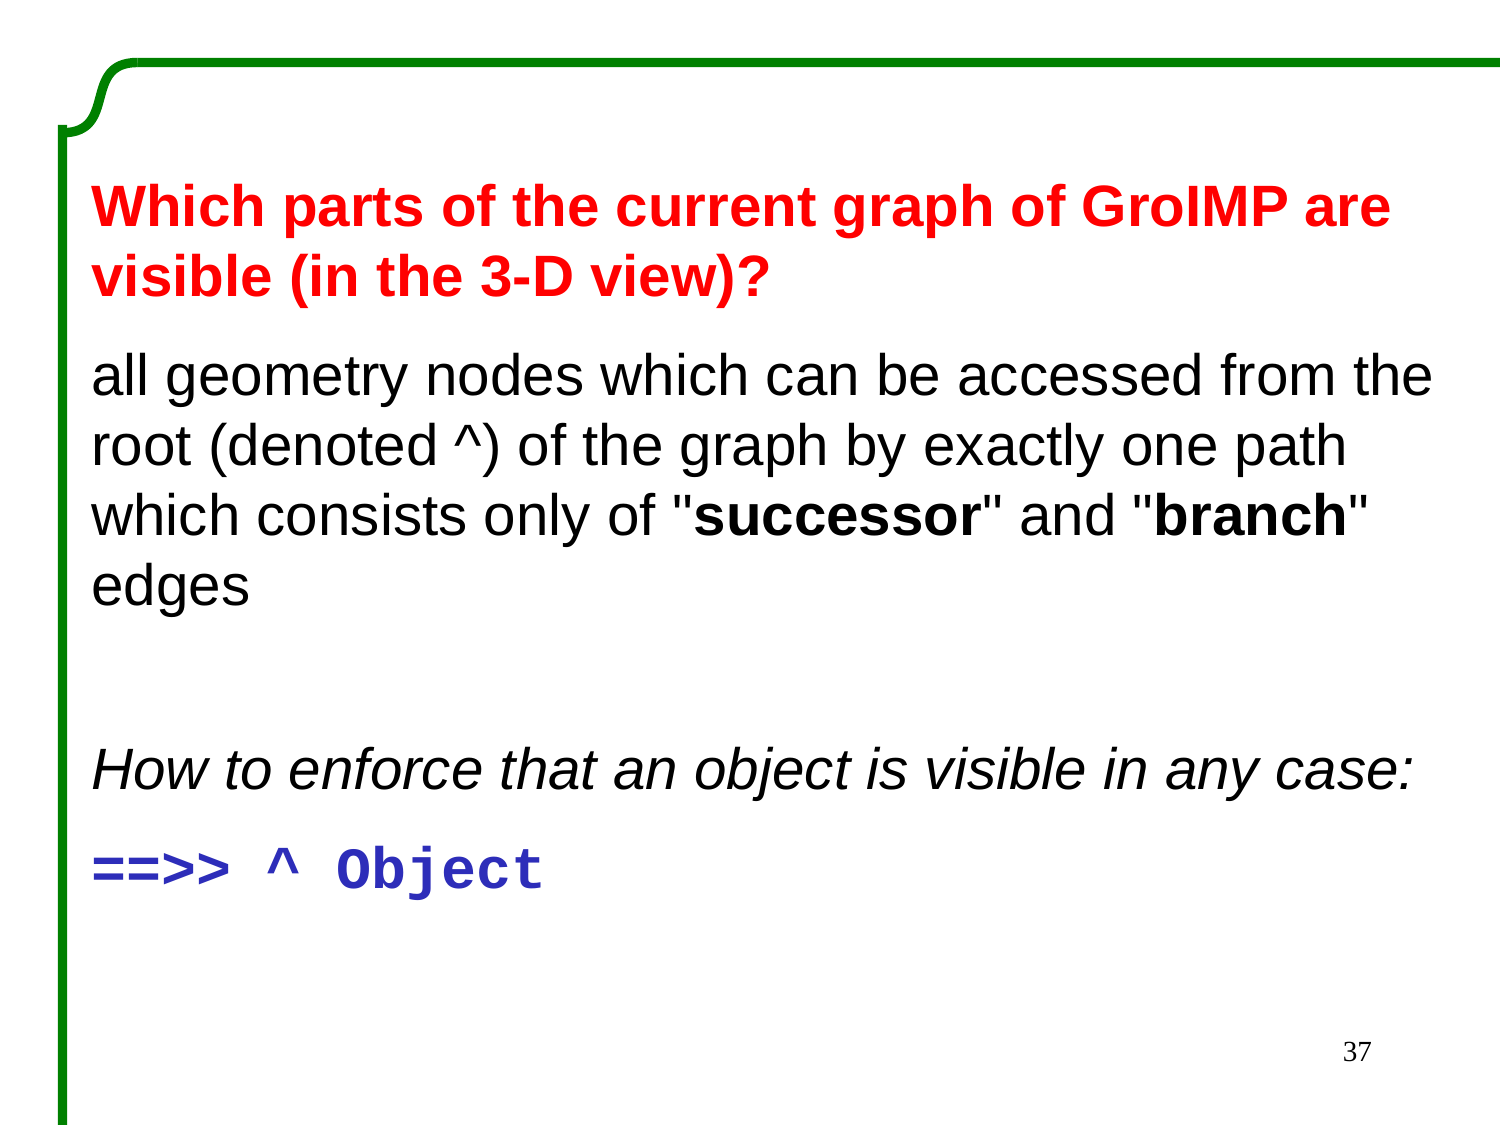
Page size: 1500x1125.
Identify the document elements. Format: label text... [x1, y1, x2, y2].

slide_number 37 [1074, 1025, 1388, 1100]
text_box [64, 60, 136, 136]
text_box Which parts of the current graph of GroIMP are visible (in the 3-D view)? all geometry nodes which can be accessed from the root (denoted ^) of the graph by exactly one path which consists only of "successor" and "branch" edges How to enforce that an object is visible in any case: ==>> ^ Object [76, 160, 1477, 908]
